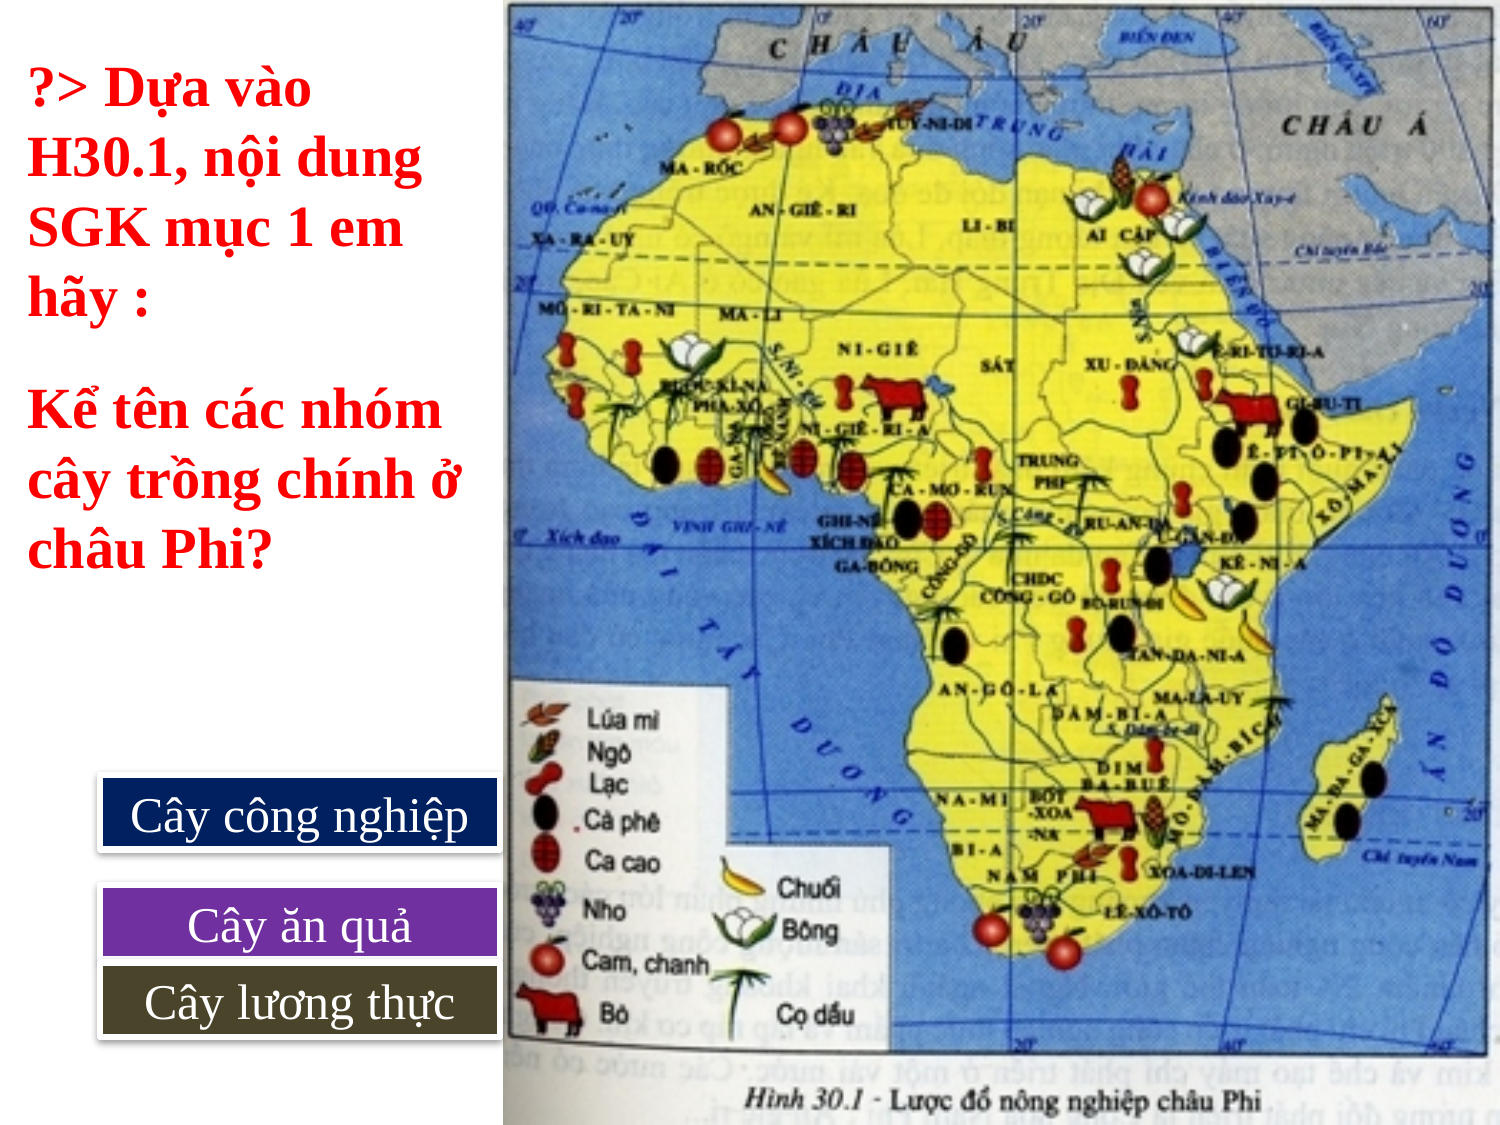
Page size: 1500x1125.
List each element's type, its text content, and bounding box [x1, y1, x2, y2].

text_box Cây công nghiệp [97, 772, 497, 853]
title ?> Dựa vào H30.1, nội dung SGK mục 1 em hãy : [12, 0, 475, 362]
text_box Cây ăn quả [97, 882, 497, 959]
text_box Kể tên các nhóm cây trồng chính ở châu Phi? [12, 362, 497, 658]
text_box Cây lương thực [97, 959, 497, 1040]
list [502, 0, 1500, 1125]
